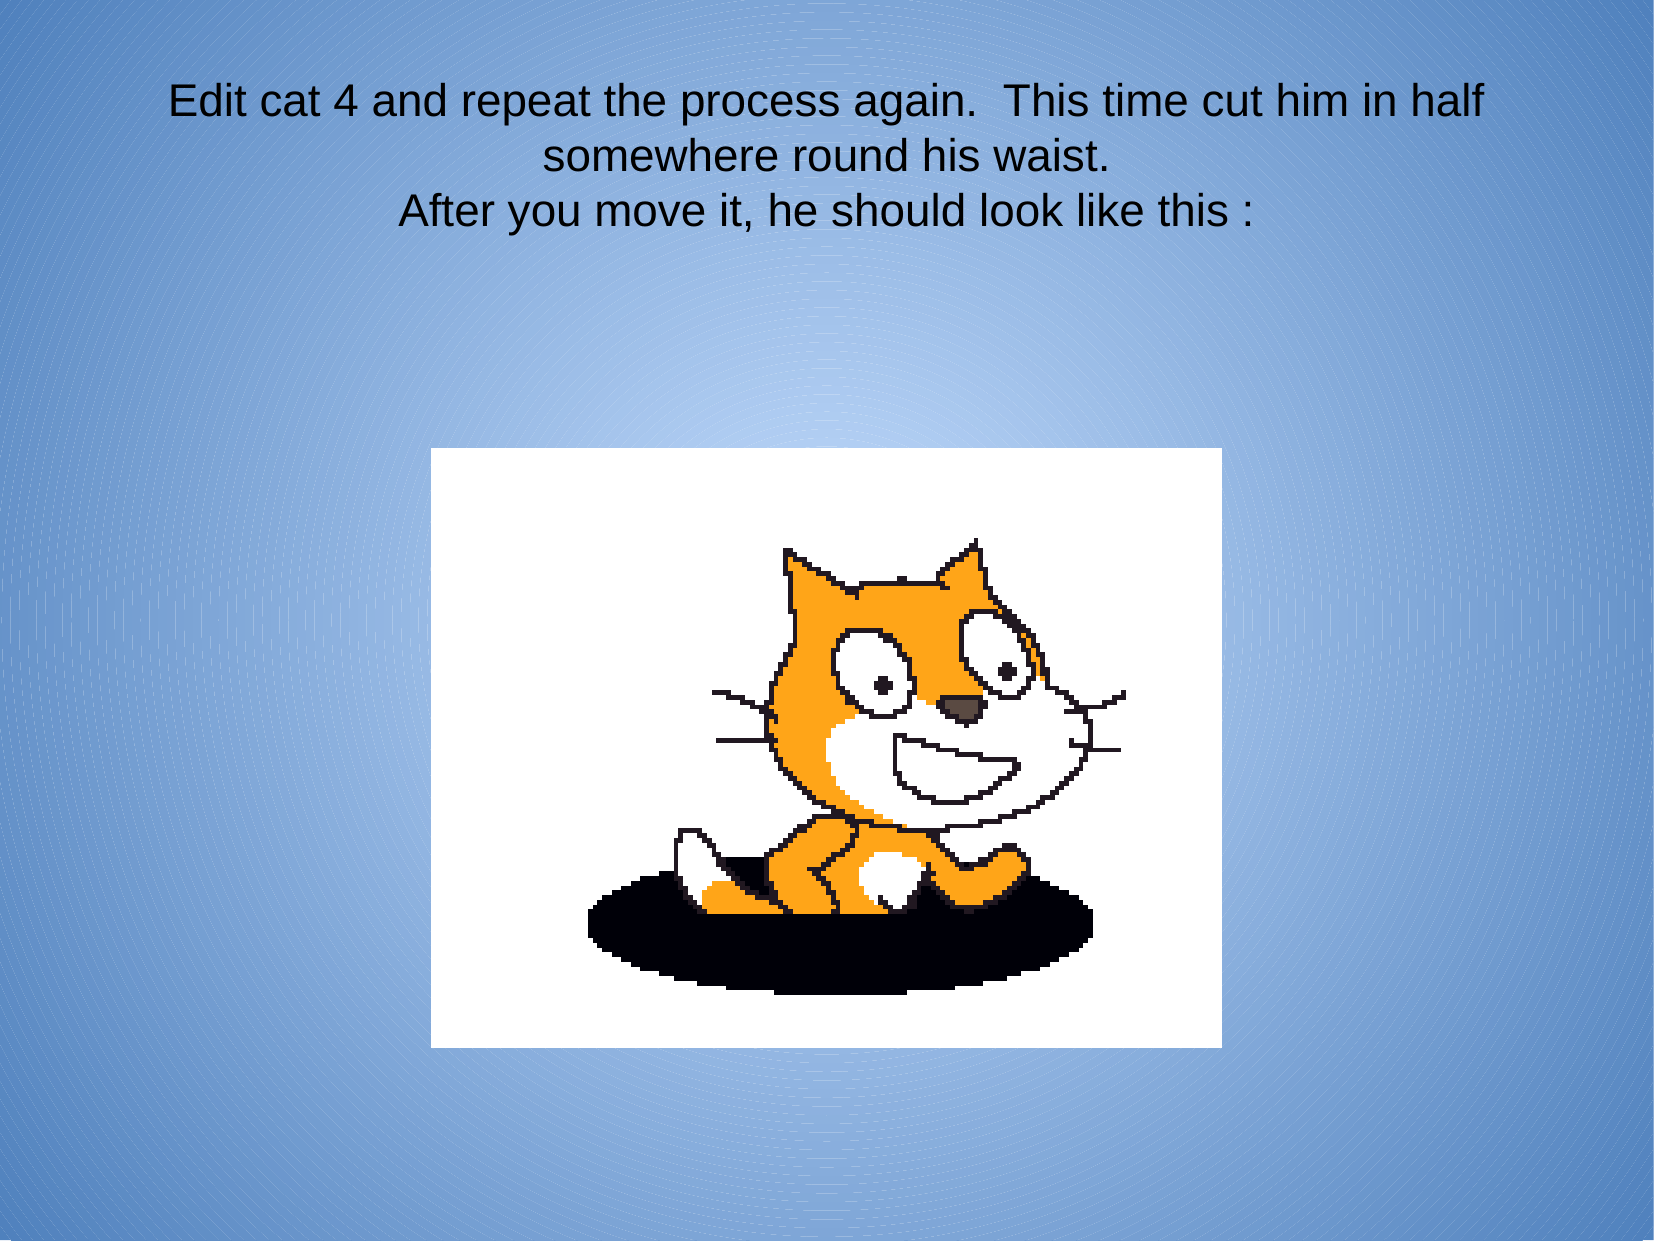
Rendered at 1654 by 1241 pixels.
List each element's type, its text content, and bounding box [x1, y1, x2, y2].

picture [431, 448, 1222, 1049]
text_box Edit cat 4 and repeat the process again. This time cut him in half somewhere round his waist. After you move it, he should look like this : [82, 49, 1571, 257]
